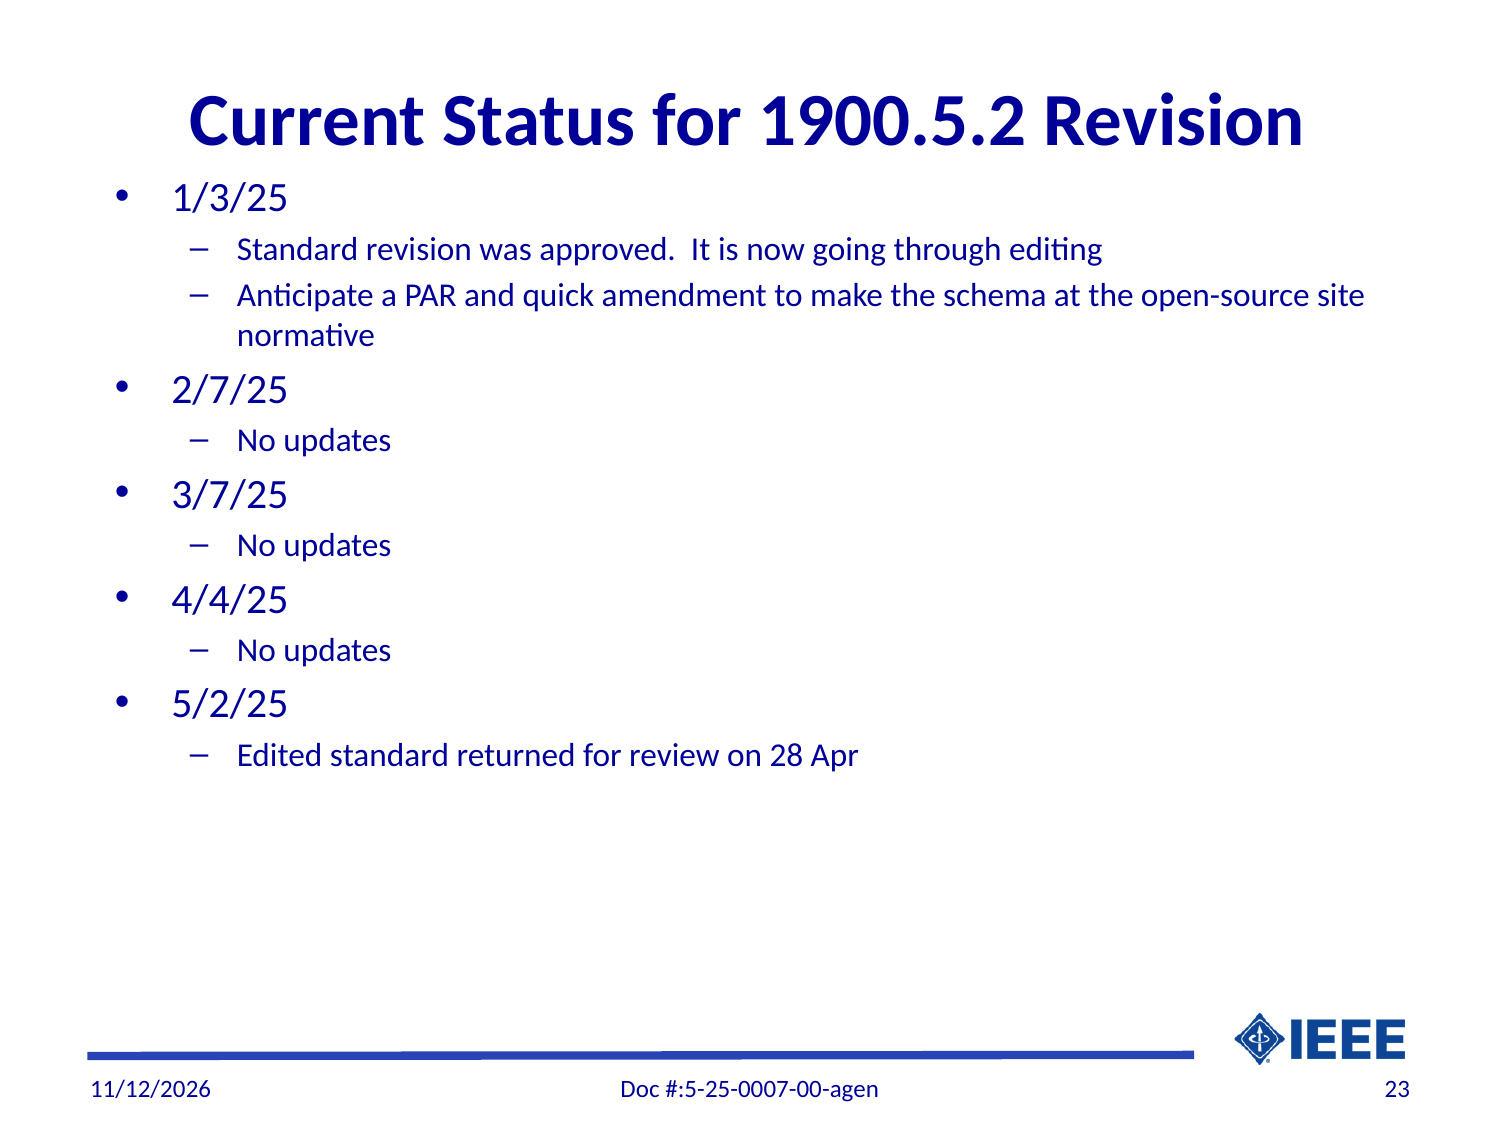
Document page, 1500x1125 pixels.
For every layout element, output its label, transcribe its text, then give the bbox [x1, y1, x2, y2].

footer Doc #:5-25-0007-00-agen [512, 1057, 988, 1118]
title Current Status for 1900.5.2 Revision [73, 22, 1424, 210]
slide_number 23 [1074, 1057, 1425, 1118]
picture [1231, 1038, 1406, 1057]
list 1/3/25 Standard revision was approved. It is now going through editing Anticipate a PAR and quick amendment to make the schema at the open-source site normative 2/7/25 No updates 3/7/25 No updates 4/4/25 No updates 5/2/25 Edited standard returned for review on 28 Apr [99, 162, 1450, 1038]
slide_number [75, 1057, 425, 1118]
